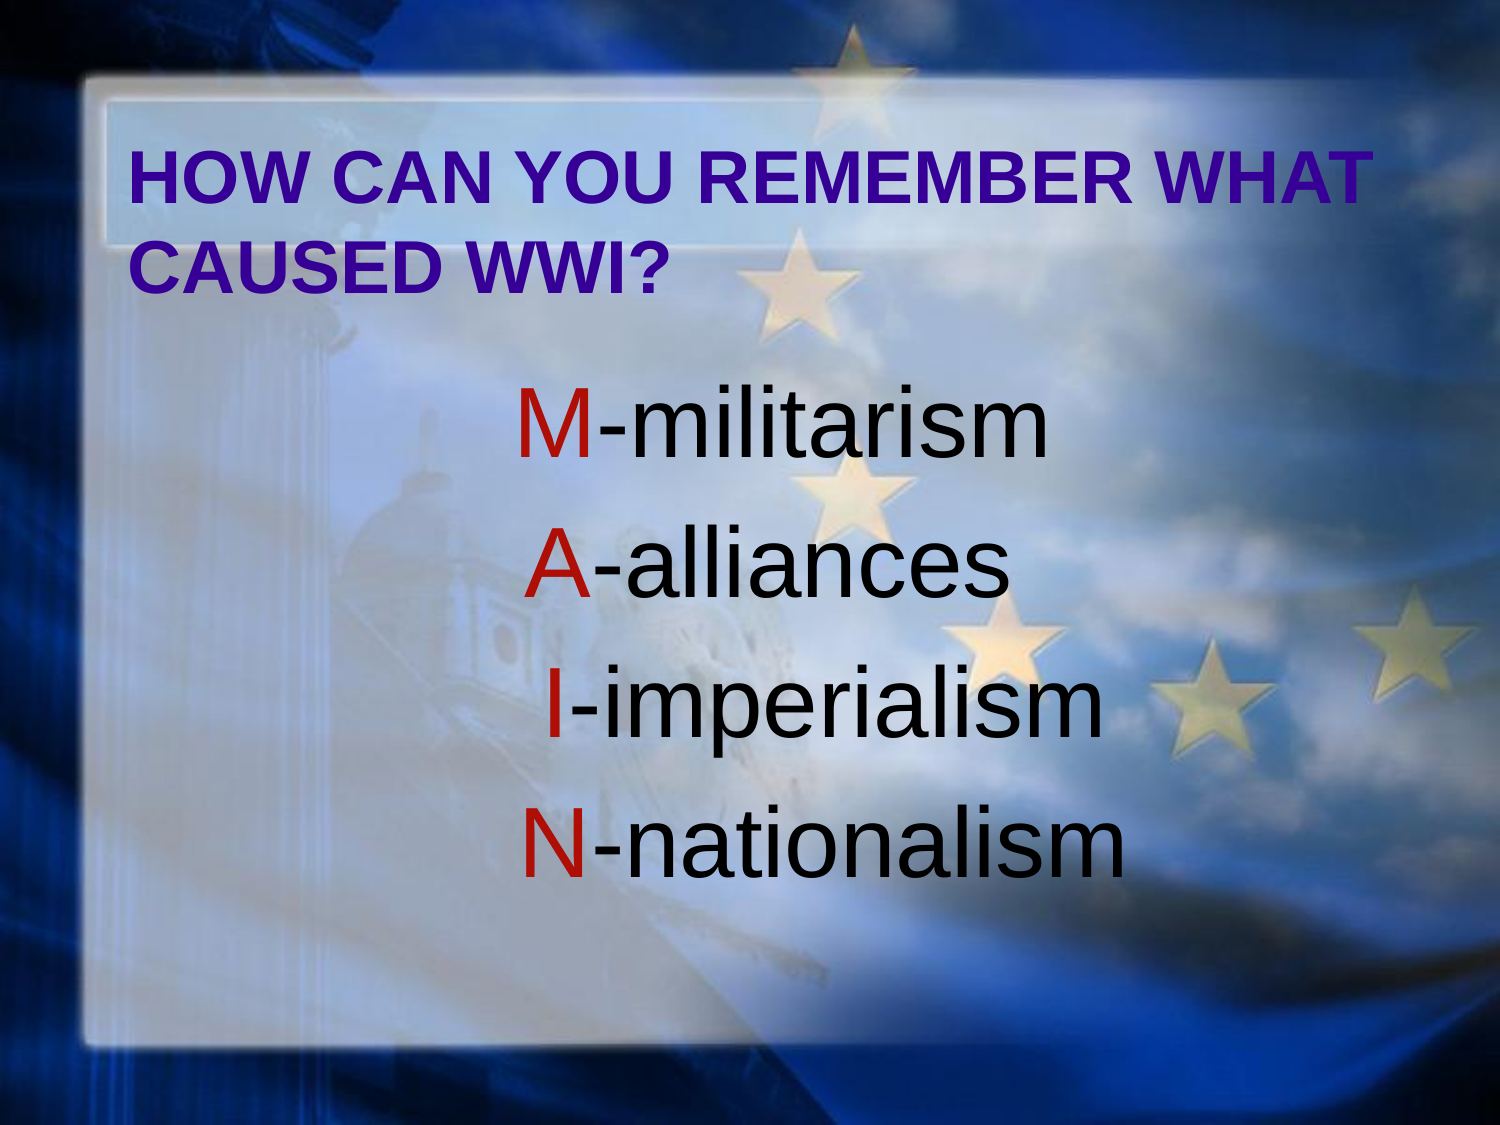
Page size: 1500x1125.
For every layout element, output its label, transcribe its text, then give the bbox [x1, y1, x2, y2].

title How can you remember what caused WWI? [112, 137, 1425, 300]
list M-militarism A-alliances I-imperialism N-nationalism [112, 350, 1425, 1100]
picture [0, 0, 1500, 1125]
